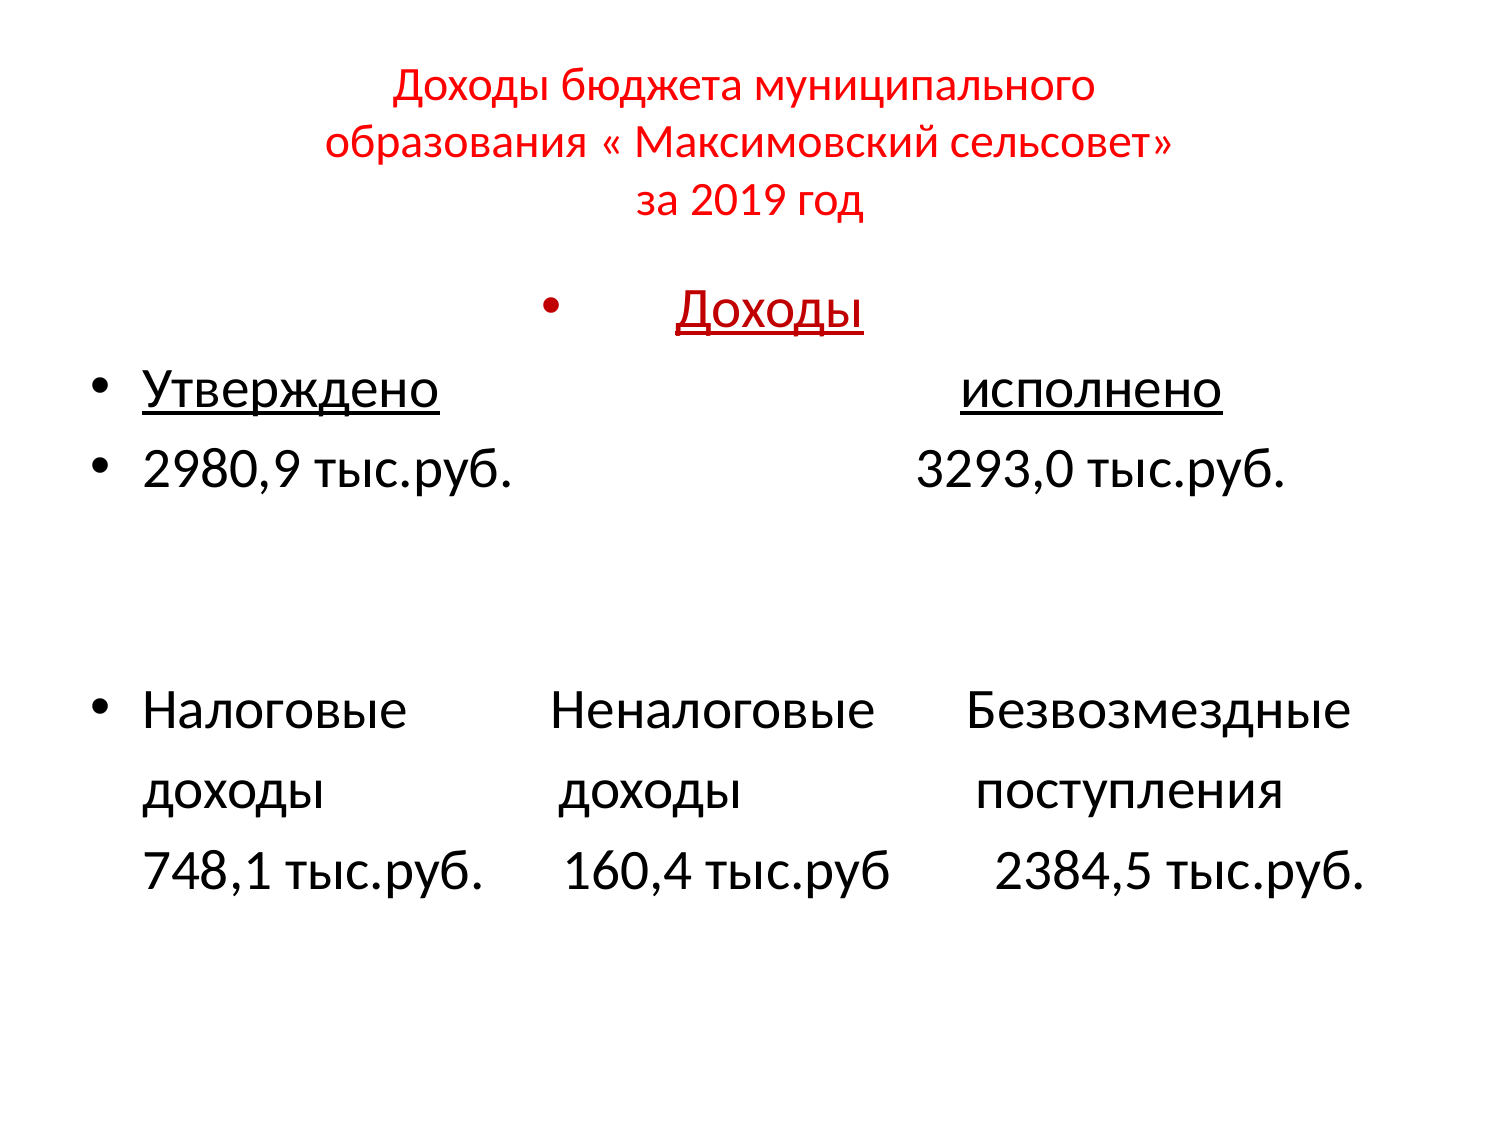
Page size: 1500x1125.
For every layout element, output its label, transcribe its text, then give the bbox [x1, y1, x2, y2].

list Доходы Утверждено исполнено 2980,9 тыс.руб. 3293,0 тыс.руб. Налоговые Неналоговые Безвозмездные доходы доходы поступления 748,1 тыс.руб. 160,4 тыс.руб 2384,5 тыс.руб. [75, 262, 1425, 1005]
title Доходы бюджета муниципального образования « Максимовский сельсовет» за 2019 год [75, 45, 1425, 233]
